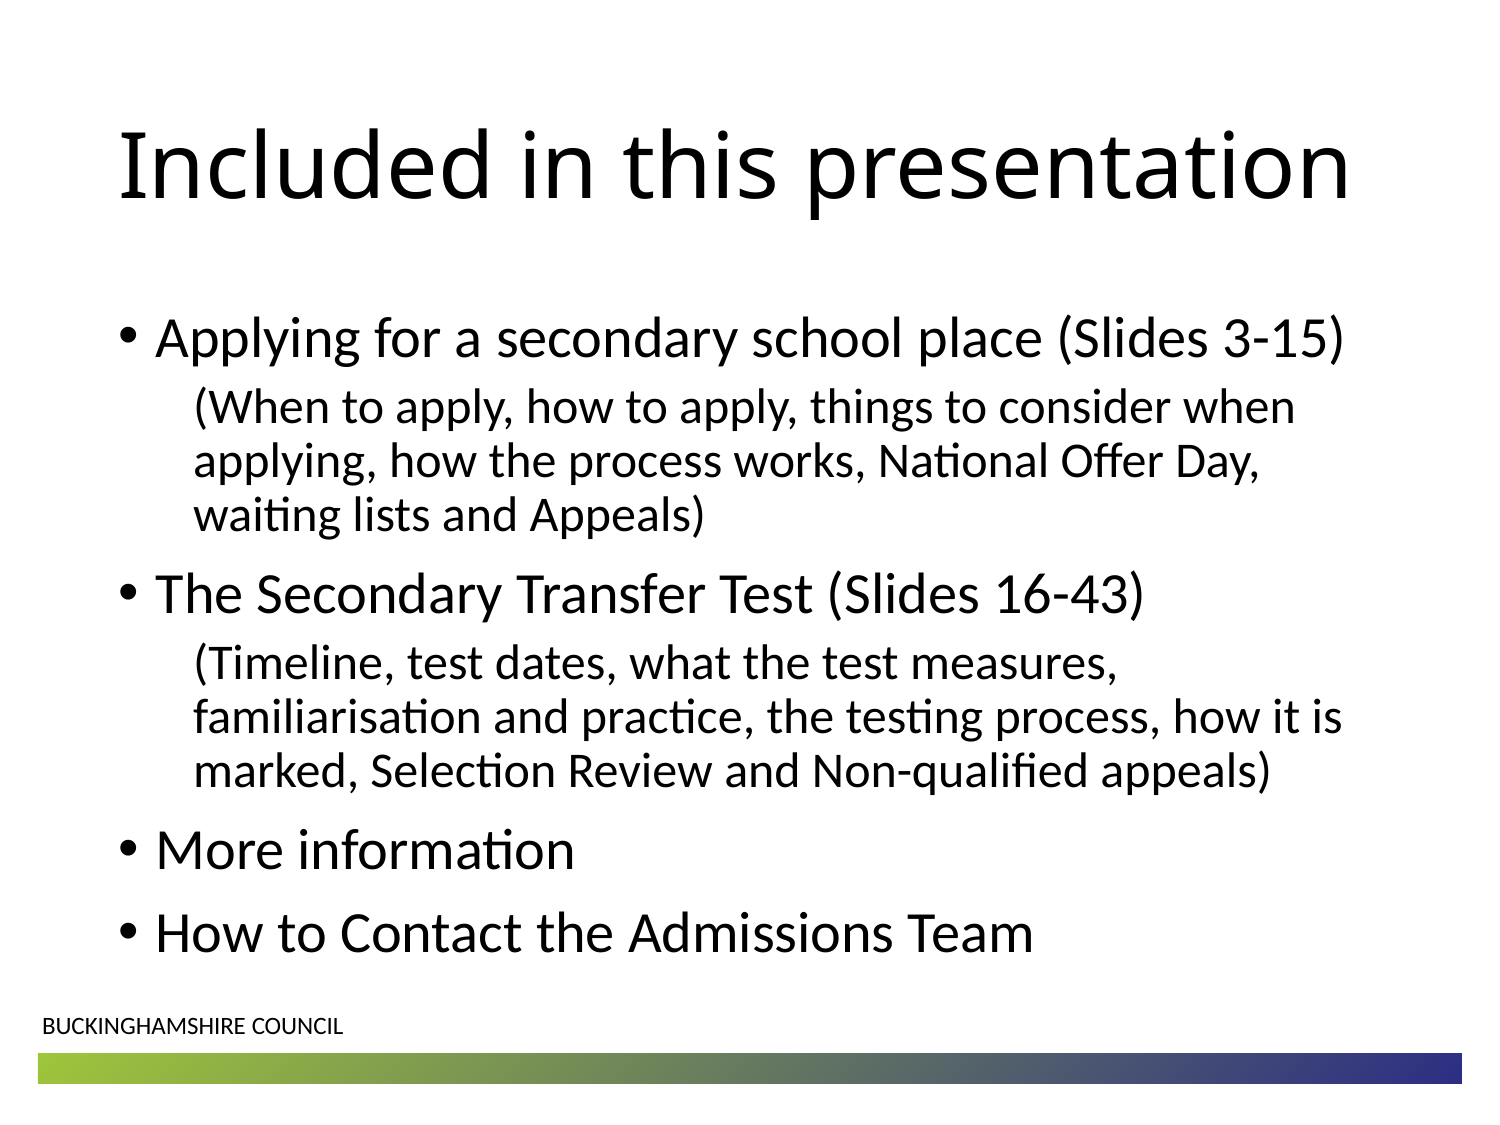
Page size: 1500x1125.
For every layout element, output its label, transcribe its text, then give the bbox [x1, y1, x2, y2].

title Included in this presentation [103, 59, 1397, 278]
list Applying for a secondary school place (Slides 3-15) (When to apply, how to apply, things to consider when applying, how the process works, National Offer Day, waiting lists and Appeals) The Secondary Transfer Test (Slides 16-43) (Timeline, test dates, what the test measures, familiarisation and practice, the testing process, how it is marked, Selection Review and Non-qualified appeals) More information How to Contact the Admissions Team [103, 299, 1397, 1014]
